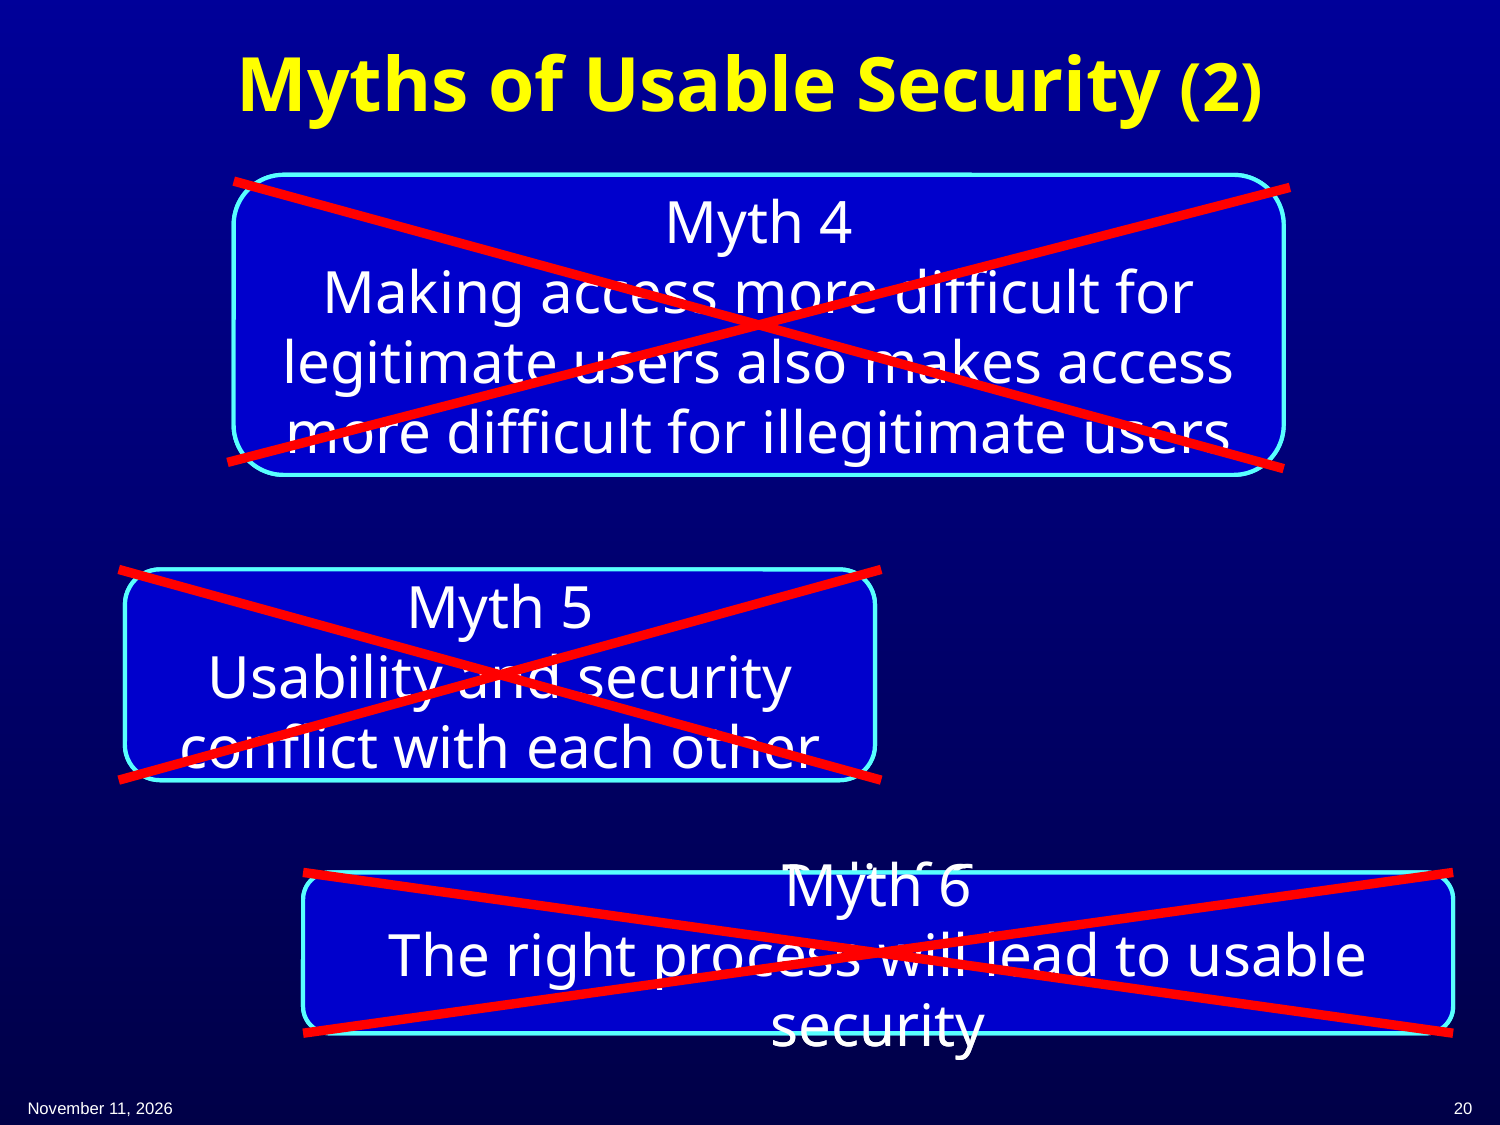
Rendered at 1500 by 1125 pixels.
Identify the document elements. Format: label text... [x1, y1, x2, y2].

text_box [302, 872, 1454, 1034]
slide_number 20 [1324, 1087, 1488, 1125]
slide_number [12, 1087, 326, 1125]
text_box Myth 4 Making access more difficult for legitimate users also makes access more difficult for illegitimate users [258, 172, 1259, 179]
title Myths of Usable Security (2) [12, 12, 1488, 151]
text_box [233, 180, 1284, 185]
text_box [118, 569, 882, 781]
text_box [227, 187, 1291, 463]
